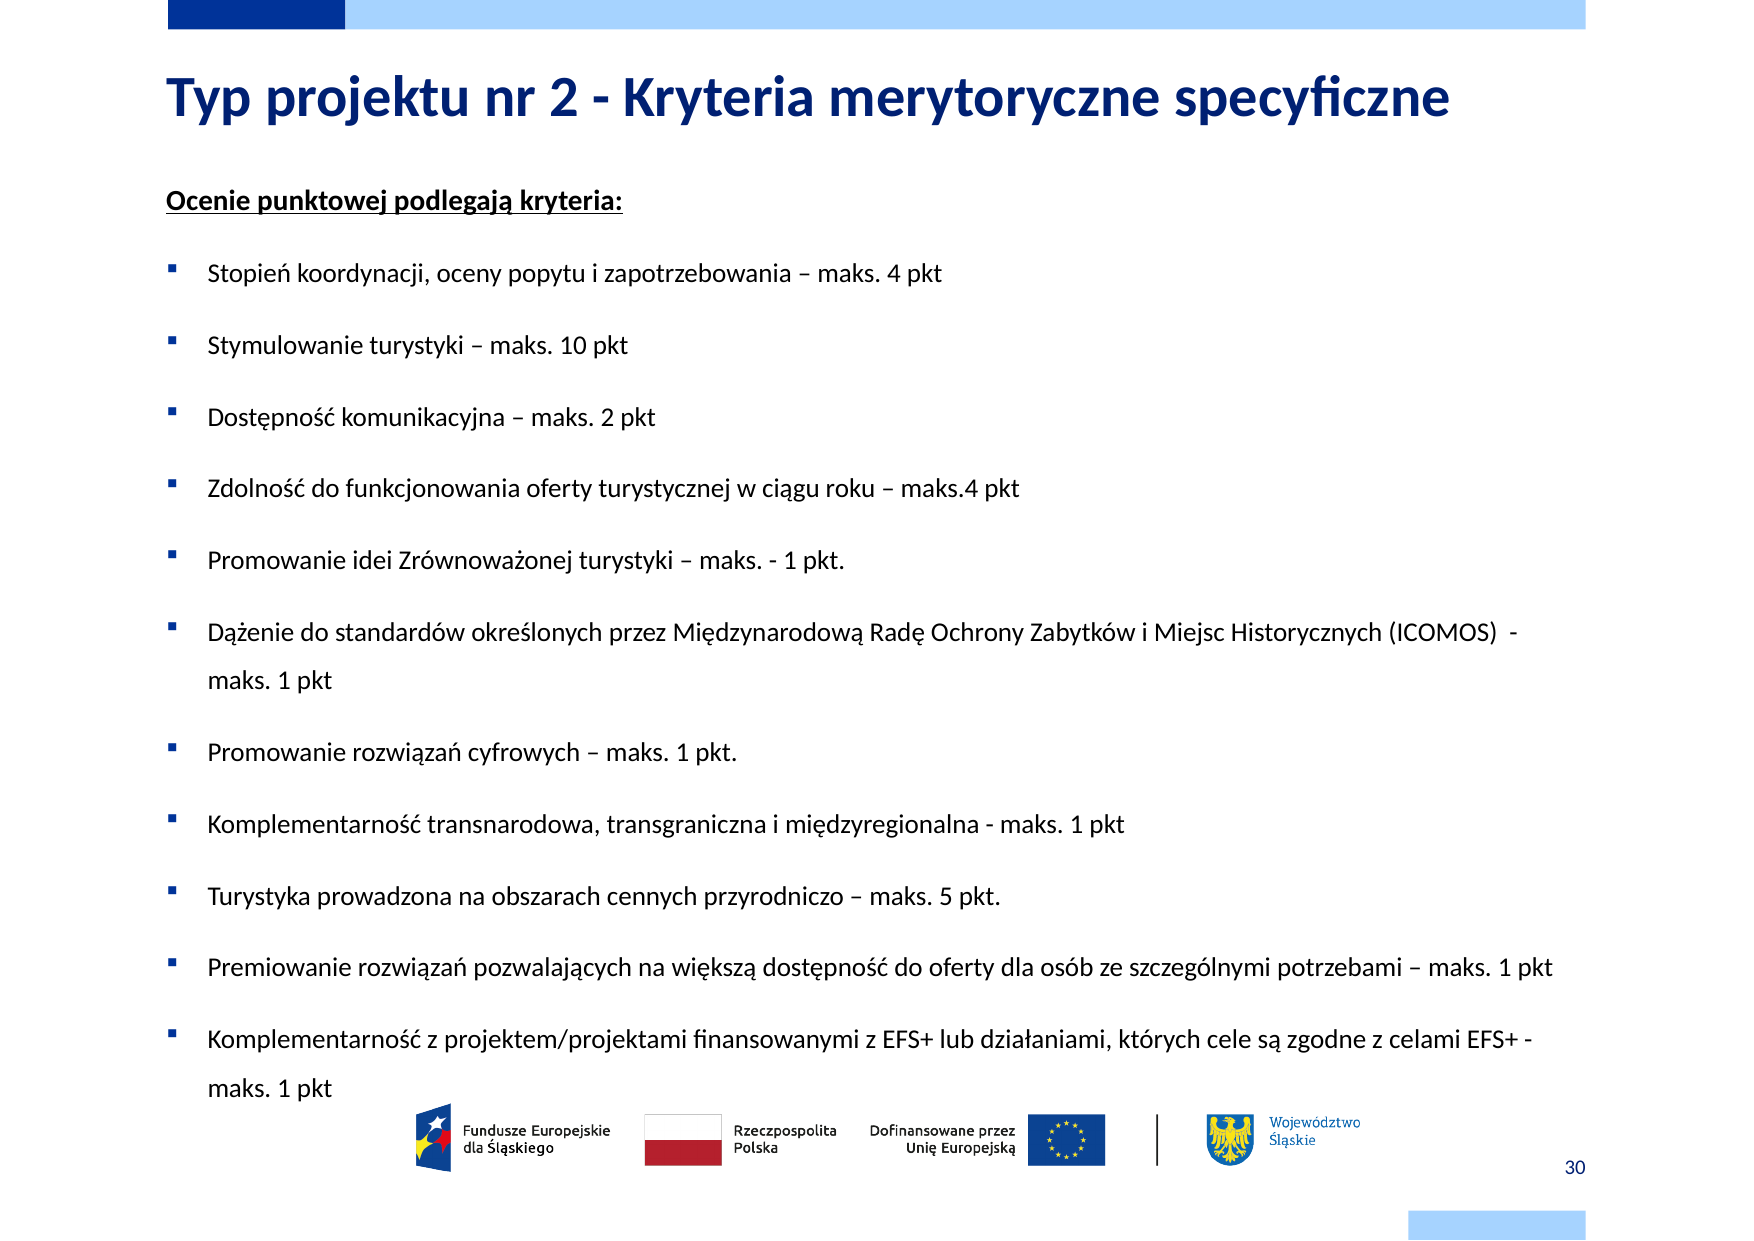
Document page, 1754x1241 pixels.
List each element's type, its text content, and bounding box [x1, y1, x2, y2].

picture [416, 1103, 1360, 1172]
title Typ projektu nr 2 - Kryteria merytoryczne specyficzne [166, 53, 1584, 136]
list Ocenie punktowej podlegają kryteria: Stopień koordynacji, oceny popytu i zapotrzebowania – maks. 4 pkt Stymulowanie turystyki – maks. 10 pkt Dostępność komunikacyjna – maks. 2 pkt Zdolność do funkcjonowania oferty turystycznej w ciągu roku – maks.4 pkt Promowanie idei Zrównoważonej turystyki – maks. - 1 pkt. Dążenie do standardów określonych przez Międzynarodową Radę Ochrony Zabytków i Miejsc Historycznych (ICOMOS) - maks. 1 pkt Promowanie rozwiązań cyfrowych – maks. 1 pkt. Komplementarność transnarodowa, transgraniczna i międzyregionalna - maks. 1 pkt Turystyka prowadzona na obszarach cennych przyrodniczo – maks. 5 pkt. Premiowanie rozwiązań pozwalających na większą dostępność do oferty dla osób ze szczególnymi potrzebami – maks. 1 pkt Komplementarność z projektem/projektami finansowanymi z EFS+ lub działaniami, których cele są zgodne z celami EFS+ - maks. 1 pkt [166, 163, 1584, 1065]
slide_number 30 [1408, 1151, 1586, 1182]
